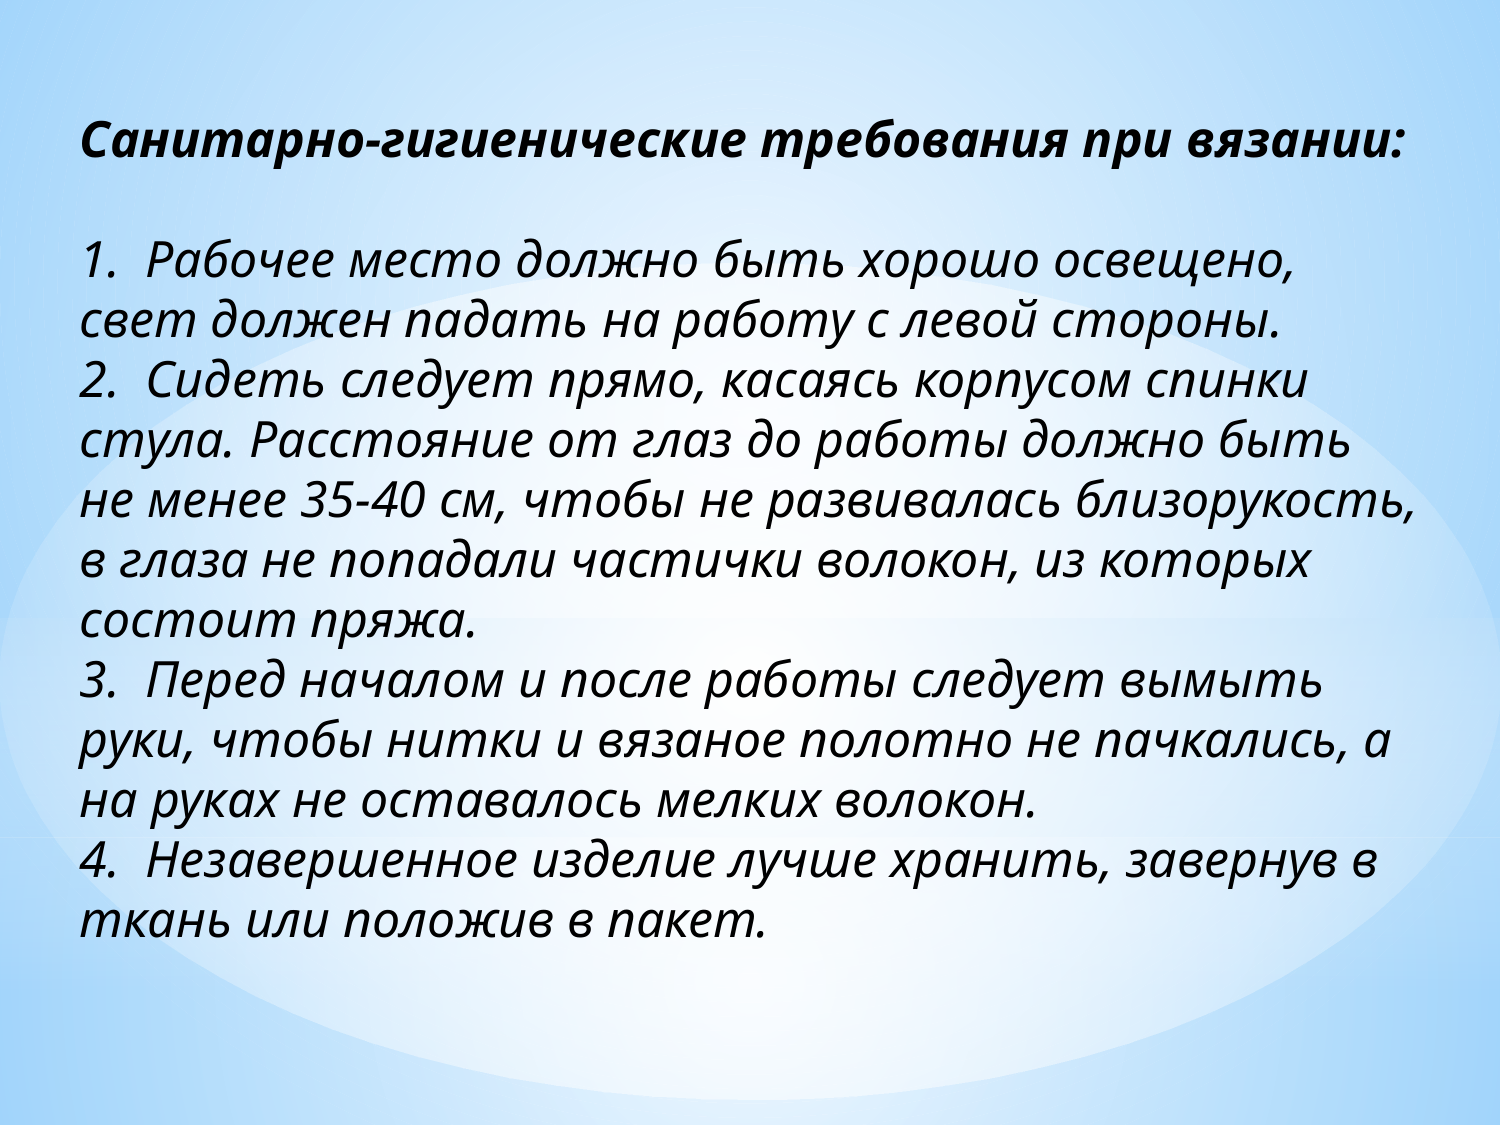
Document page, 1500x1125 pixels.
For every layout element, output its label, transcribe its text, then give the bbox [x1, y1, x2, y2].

text_box Санитарно-гигиенические требования при вязании: 1. Рабочее место должно быть хорошо освещено, свет дол­жен падать на работу с левой стороны. 2. Сидеть следует прямо, касаясь корпусом спинки стула. Расстояние от глаз до работы должно быть не менее 35-40 см, чтобы не развивалась близорукость, в глаза не попа­дали частички волокон, из которых состоит пряжа. 3. Перед началом и после работы следует вымыть руки, чтобы нитки и вязаное полотно не пачкались, а на руках не оставалось мелких волокон. 4. Незавершенное изделие лучше хранить, завернув в ткань или положив в пакет. [64, 100, 1436, 956]
